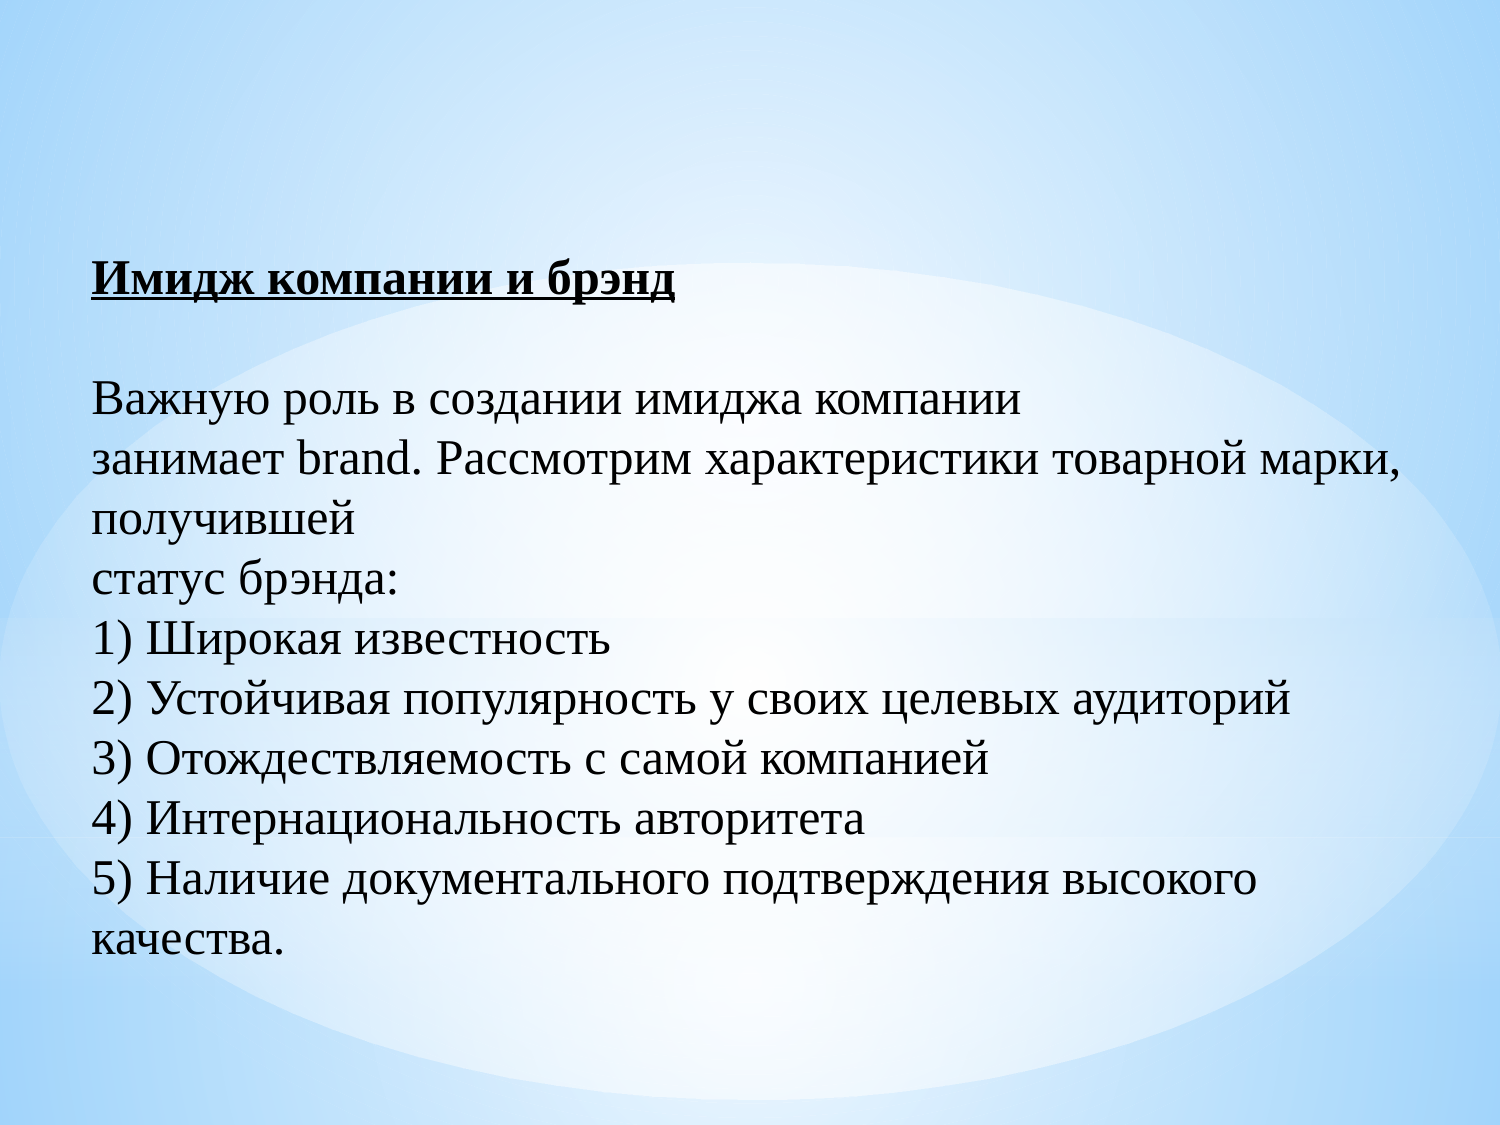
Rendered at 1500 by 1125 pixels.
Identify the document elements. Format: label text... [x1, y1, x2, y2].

text_box Имидж компании и брэнд Важную роль в создании имиджа компании занимает brand. Рассмотрим характеристики товарной марки, получившей статус брэнда: 1) Широкая известность 2) Устойчивая популярность у своих целевых аудиторий 3) Отождествляемость с самой компанией 4) Интернациональность авторитета 5) Наличие документального подтверждения высокого качества. [76, 236, 1471, 972]
